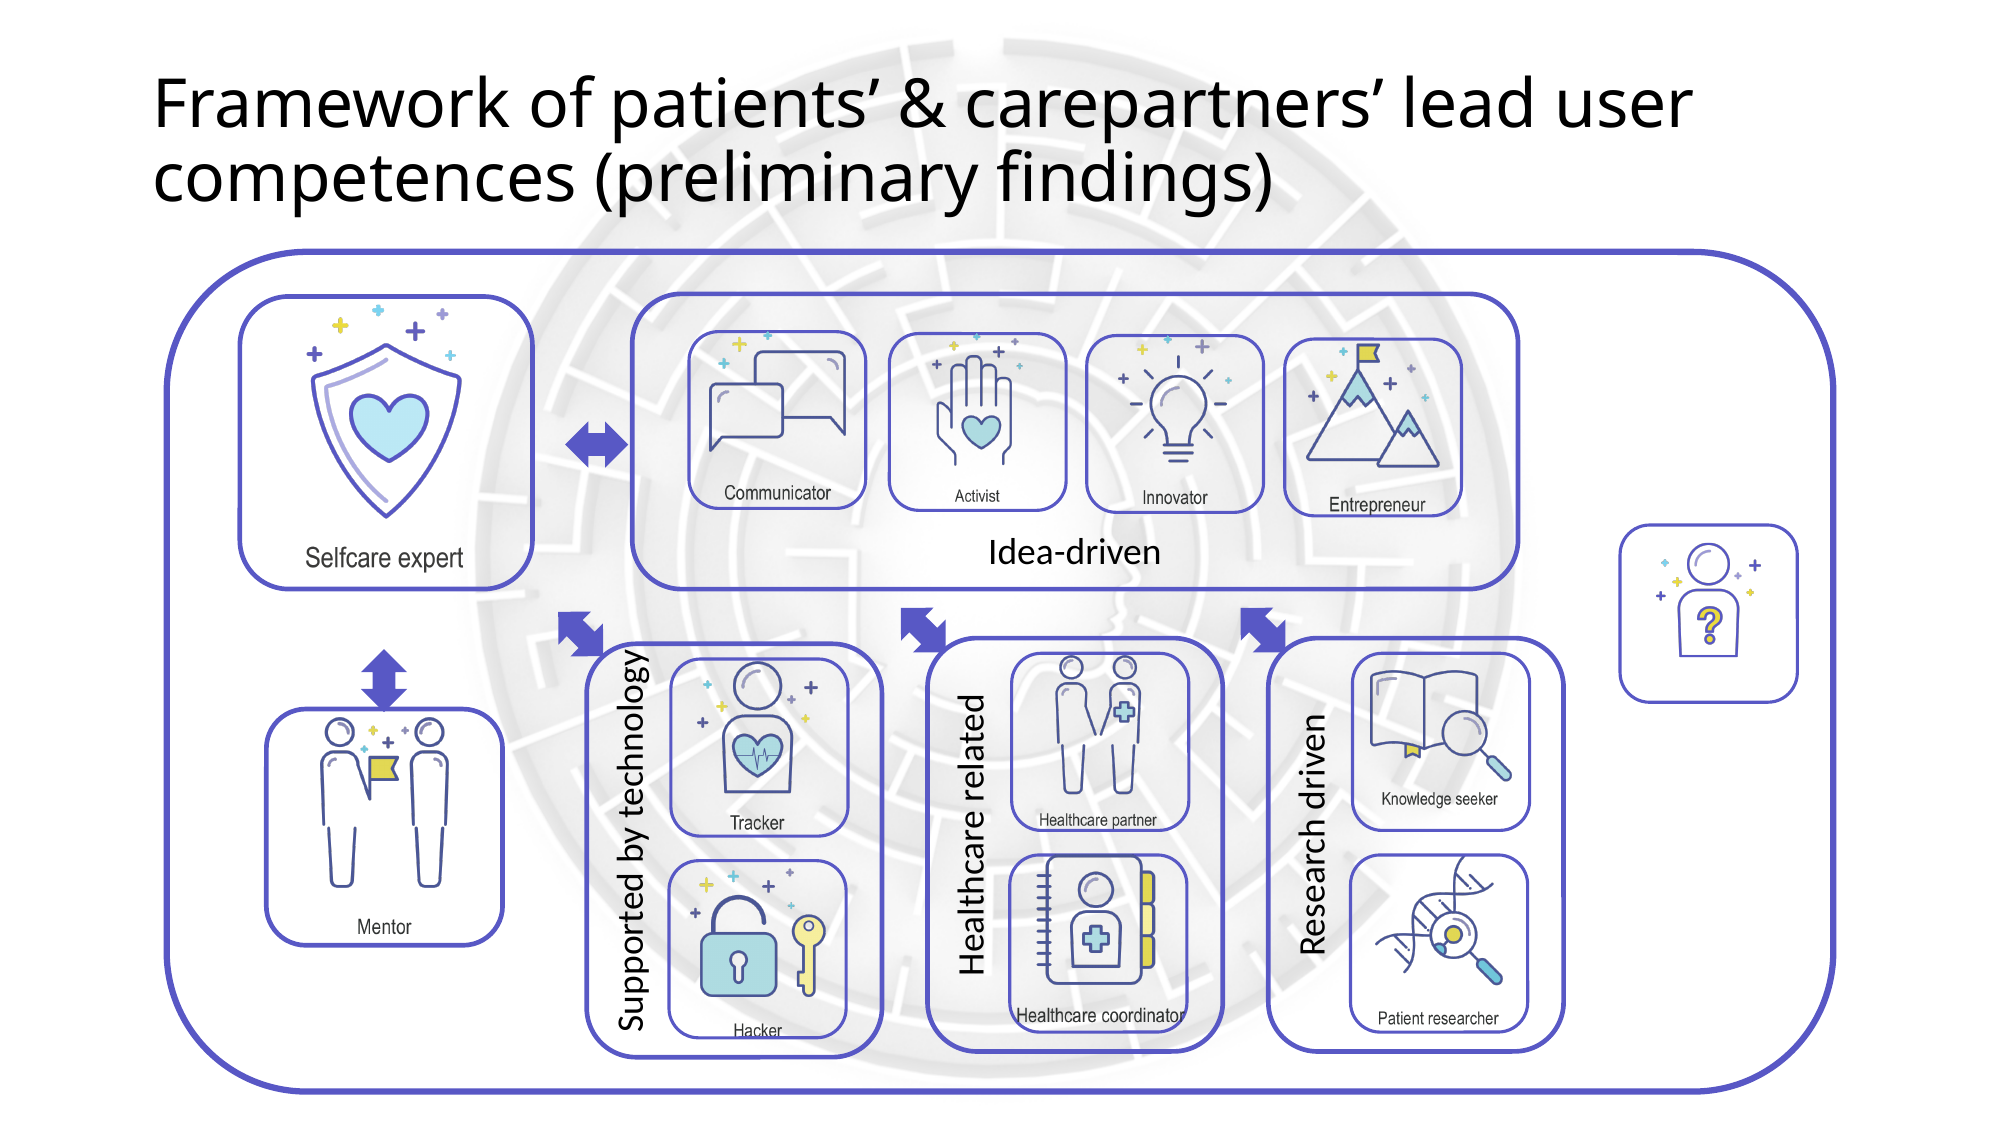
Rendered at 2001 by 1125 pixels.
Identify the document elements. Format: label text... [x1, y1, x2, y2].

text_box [893, 609, 1223, 1052]
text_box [1619, 524, 1798, 703]
text_box [165, 250, 1835, 1093]
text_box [266, 650, 503, 946]
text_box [237, 293, 533, 590]
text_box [1232, 609, 1564, 1052]
title Framework of patients’ & carepartners’ lead user competences (preliminary findings) [137, 59, 1780, 225]
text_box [550, 613, 883, 1058]
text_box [566, 293, 1519, 590]
